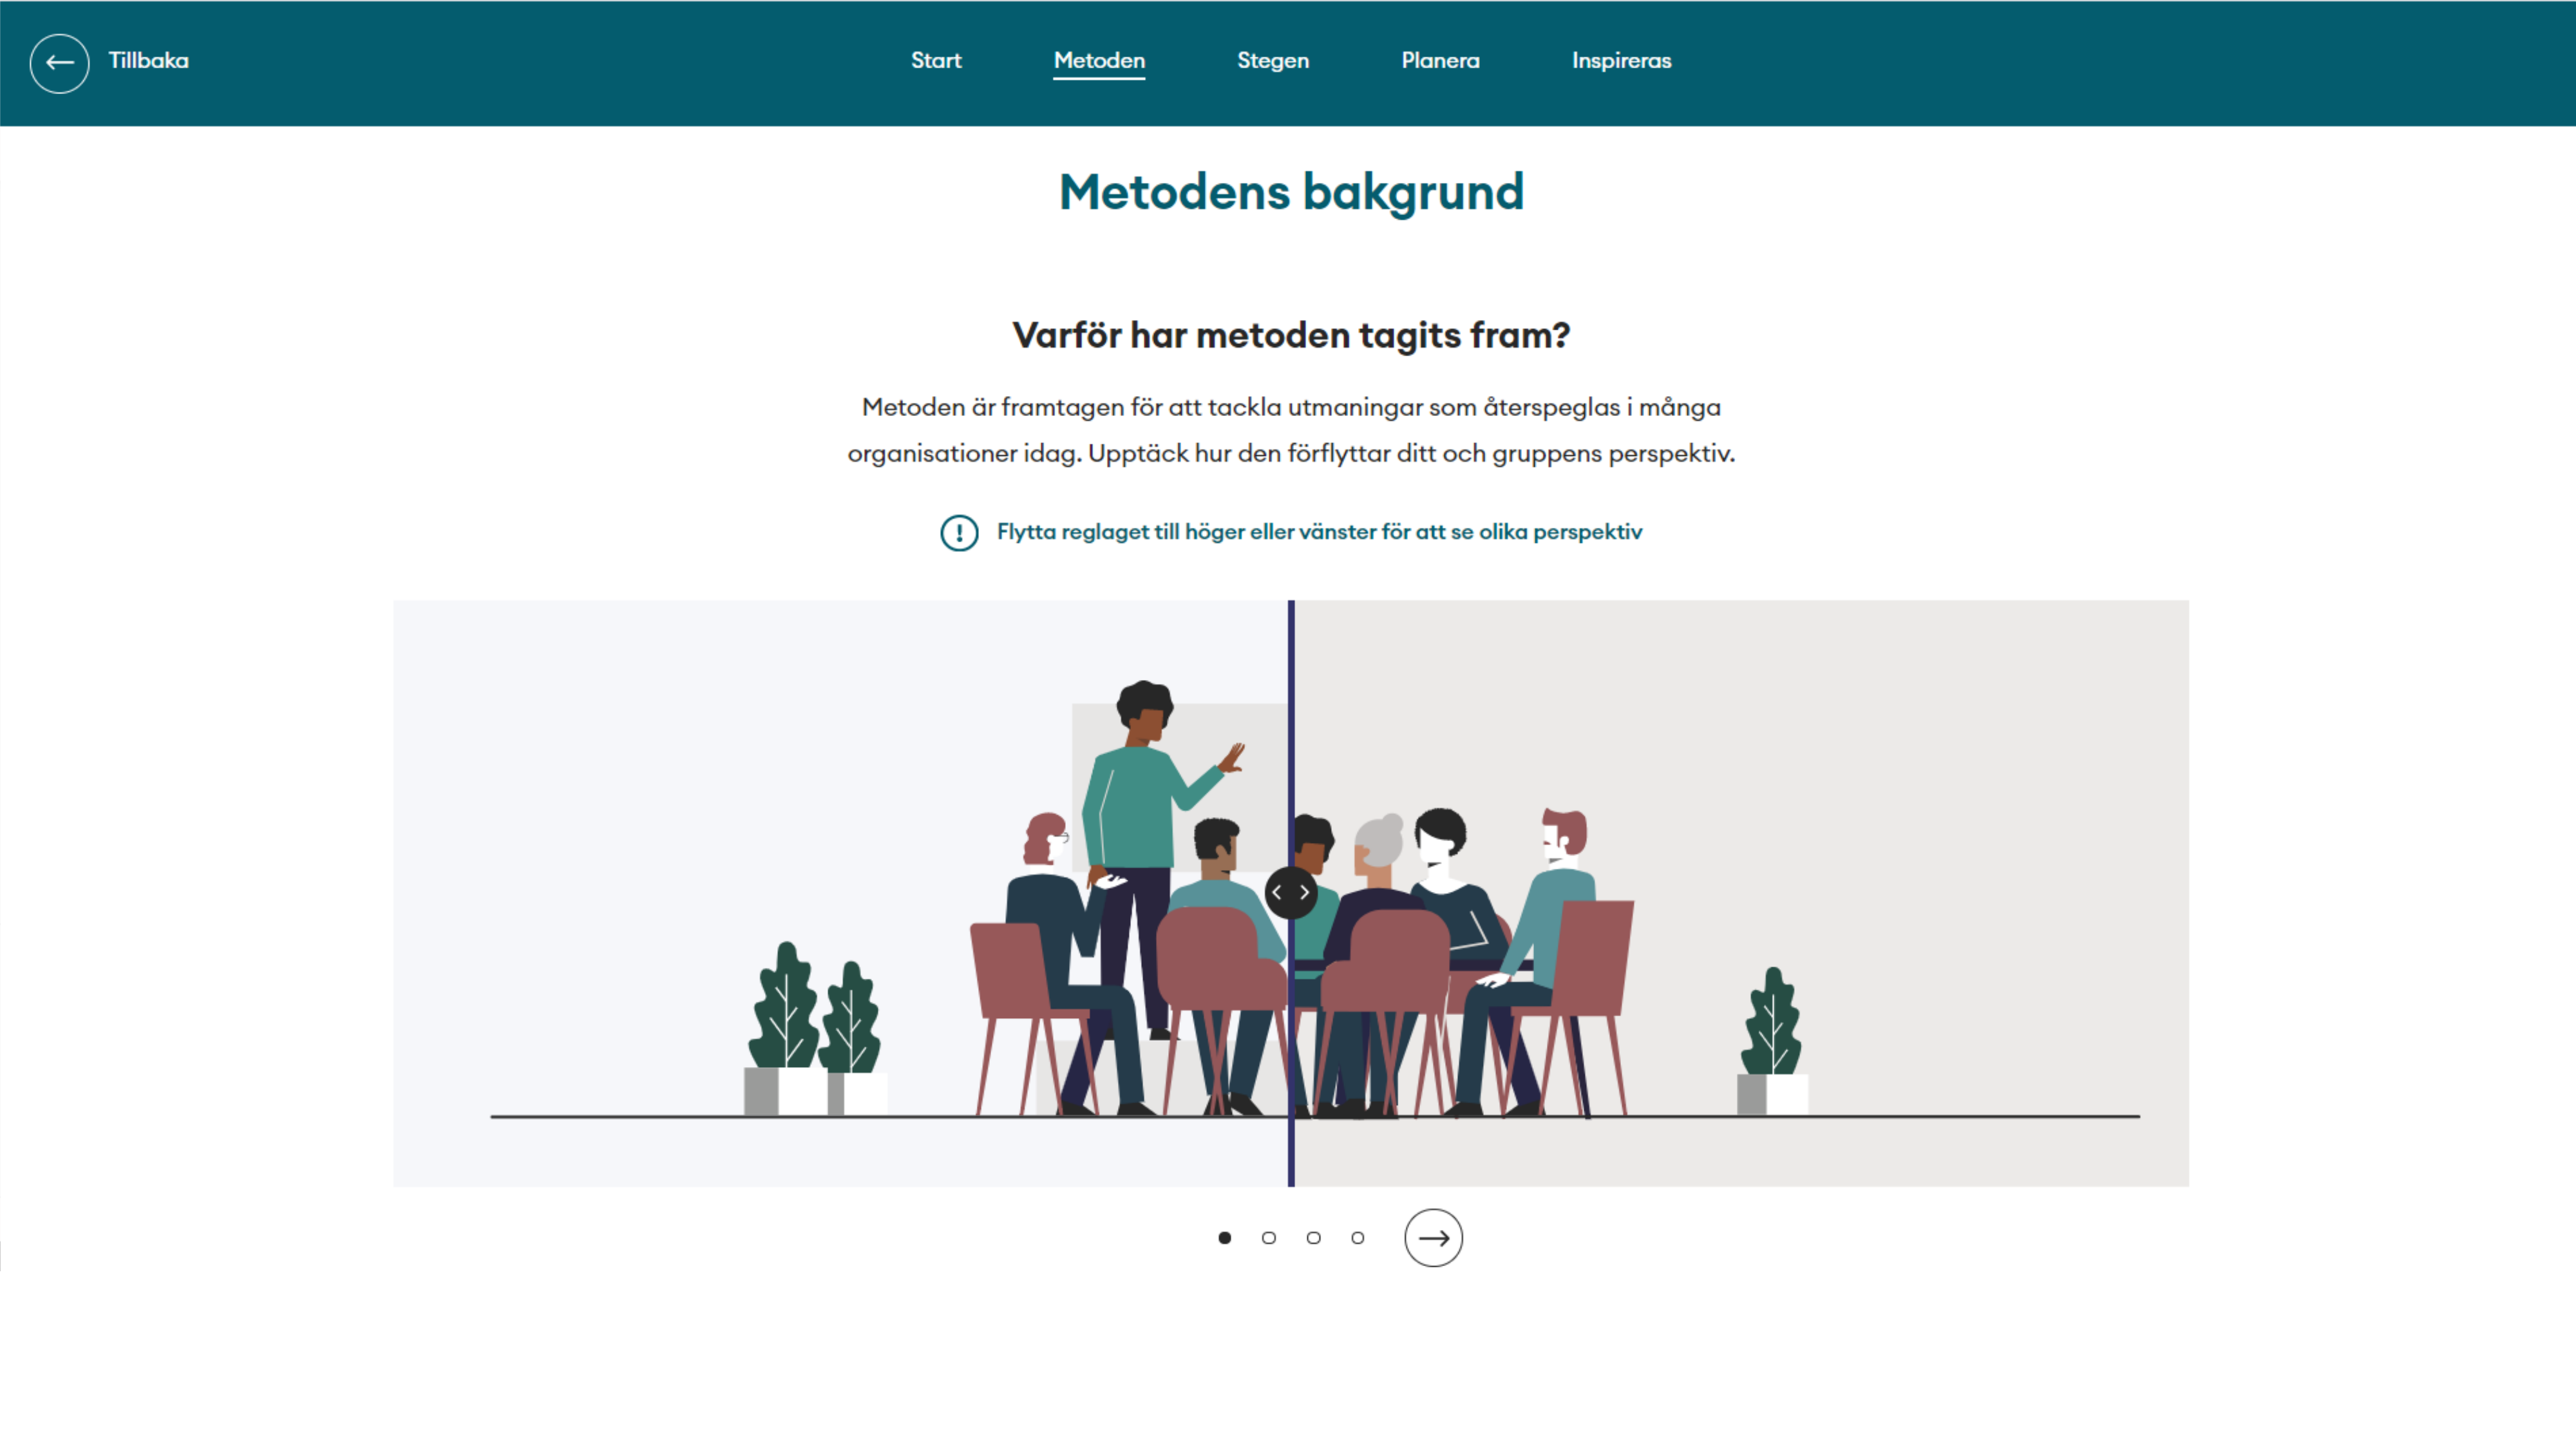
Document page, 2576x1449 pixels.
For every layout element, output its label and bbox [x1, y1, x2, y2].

picture [0, 0, 2576, 1271]
